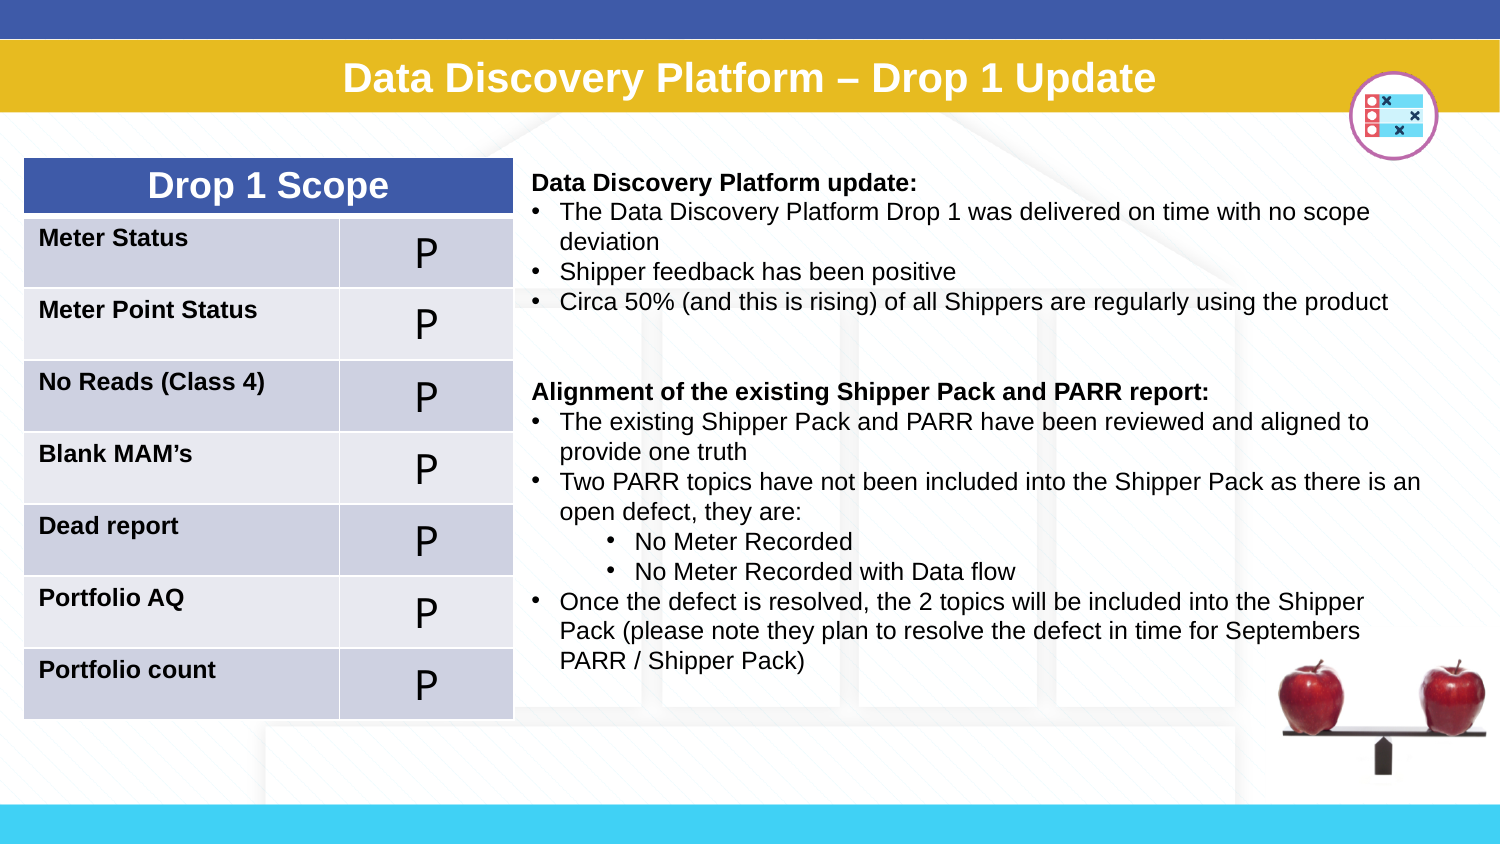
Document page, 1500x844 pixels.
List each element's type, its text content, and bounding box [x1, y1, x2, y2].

table_cell Meter Point Status [24, 289, 339, 359]
table_cell Blank MAM’s [24, 433, 339, 503]
table_cell P [340, 361, 513, 431]
picture [0, 70, 1500, 844]
table_cell P [340, 649, 513, 719]
picture [0, 0, 1500, 39]
table_cell Dead report [24, 505, 339, 575]
table_cell P [340, 289, 513, 359]
table_cell Portfolio count [24, 649, 339, 719]
table_cell Meter Status [24, 219, 339, 287]
text_box Data Discovery Platform – Drop 1 Update [0, 39, 1500, 113]
table_cell Portfolio AQ [24, 577, 339, 647]
table_cell P [340, 433, 513, 503]
table_cell P [340, 219, 513, 287]
text_box Data Discovery Platform update: The Data Discovery Platform Drop 1 was delivered on time with no scope deviation Shipper feedback has been positive Circa 50% (and this is rising) of all Shippers are regularly using the product Alignment of the existing Shipper Pack and PARR report: The existing Shipper Pack and PARR have been reviewed and aligned to provide one truth Two PARR topics have not been included into the Shipper Pack as there is an open defect, they are: No Meter Recorded No Meter Recorded with Data flow Once the defect is resolved, the 2 topics will be included into the Shipper Pack (please note they plan to resolve the defect in time for Septembers PARR / Shipper Pack) [516, 158, 1440, 843]
table_header Drop 1 Scope [24, 158, 513, 213]
table_cell No Reads (Class 4) [24, 361, 339, 431]
table_cell P [340, 577, 513, 647]
table_cell P [340, 505, 513, 575]
